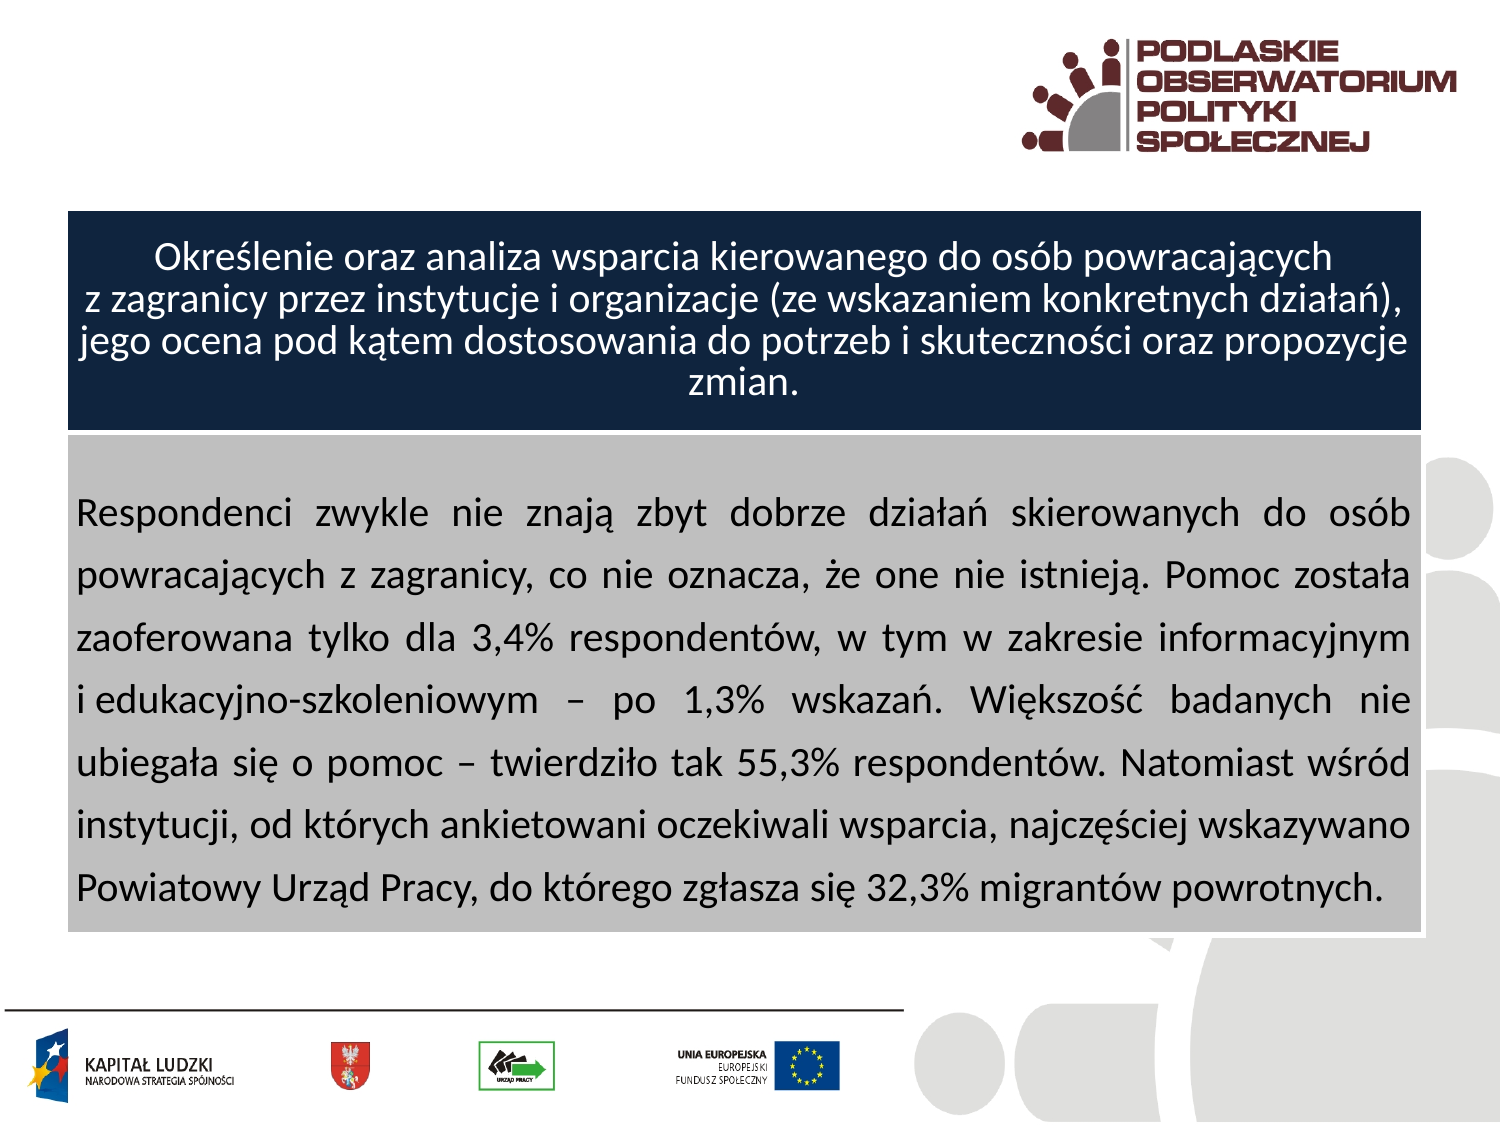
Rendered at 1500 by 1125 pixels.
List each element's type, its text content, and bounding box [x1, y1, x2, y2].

table_cell Respondenci zwykle nie znają zbyt dobrze działań skierowanych do osób powracających z zagranicy, co nie oznacza, że one nie istnieją. Pomoc została zaoferowana tylko dla 3,4% respondentów, w tym w zakresie informacyjnym i edukacyjno-szkoleniowym – po 1,3% wskazań. Większość badanych nie ubiegała się o pomoc – twierdziło tak 55,3% respondentów. Natomiast wśród instytucji, od których ankietowani oczekiwali wsparcia, najczęściej wskazywano Powiatowy Urząd Pracy, do którego zgłasza się 32,3% migrantów powrotnych. [68, 435, 1421, 932]
picture [0, 1, 1500, 1125]
table_header Określenie oraz analiza wsparcia kierowanego do osób powracających z zagranicy przez instytucje i organizacje (ze wskazaniem konkretnych działań), jego ocena pod kątem dostosowania do potrzeb i skuteczności oraz propozycje zmian. [68, 211, 1421, 430]
